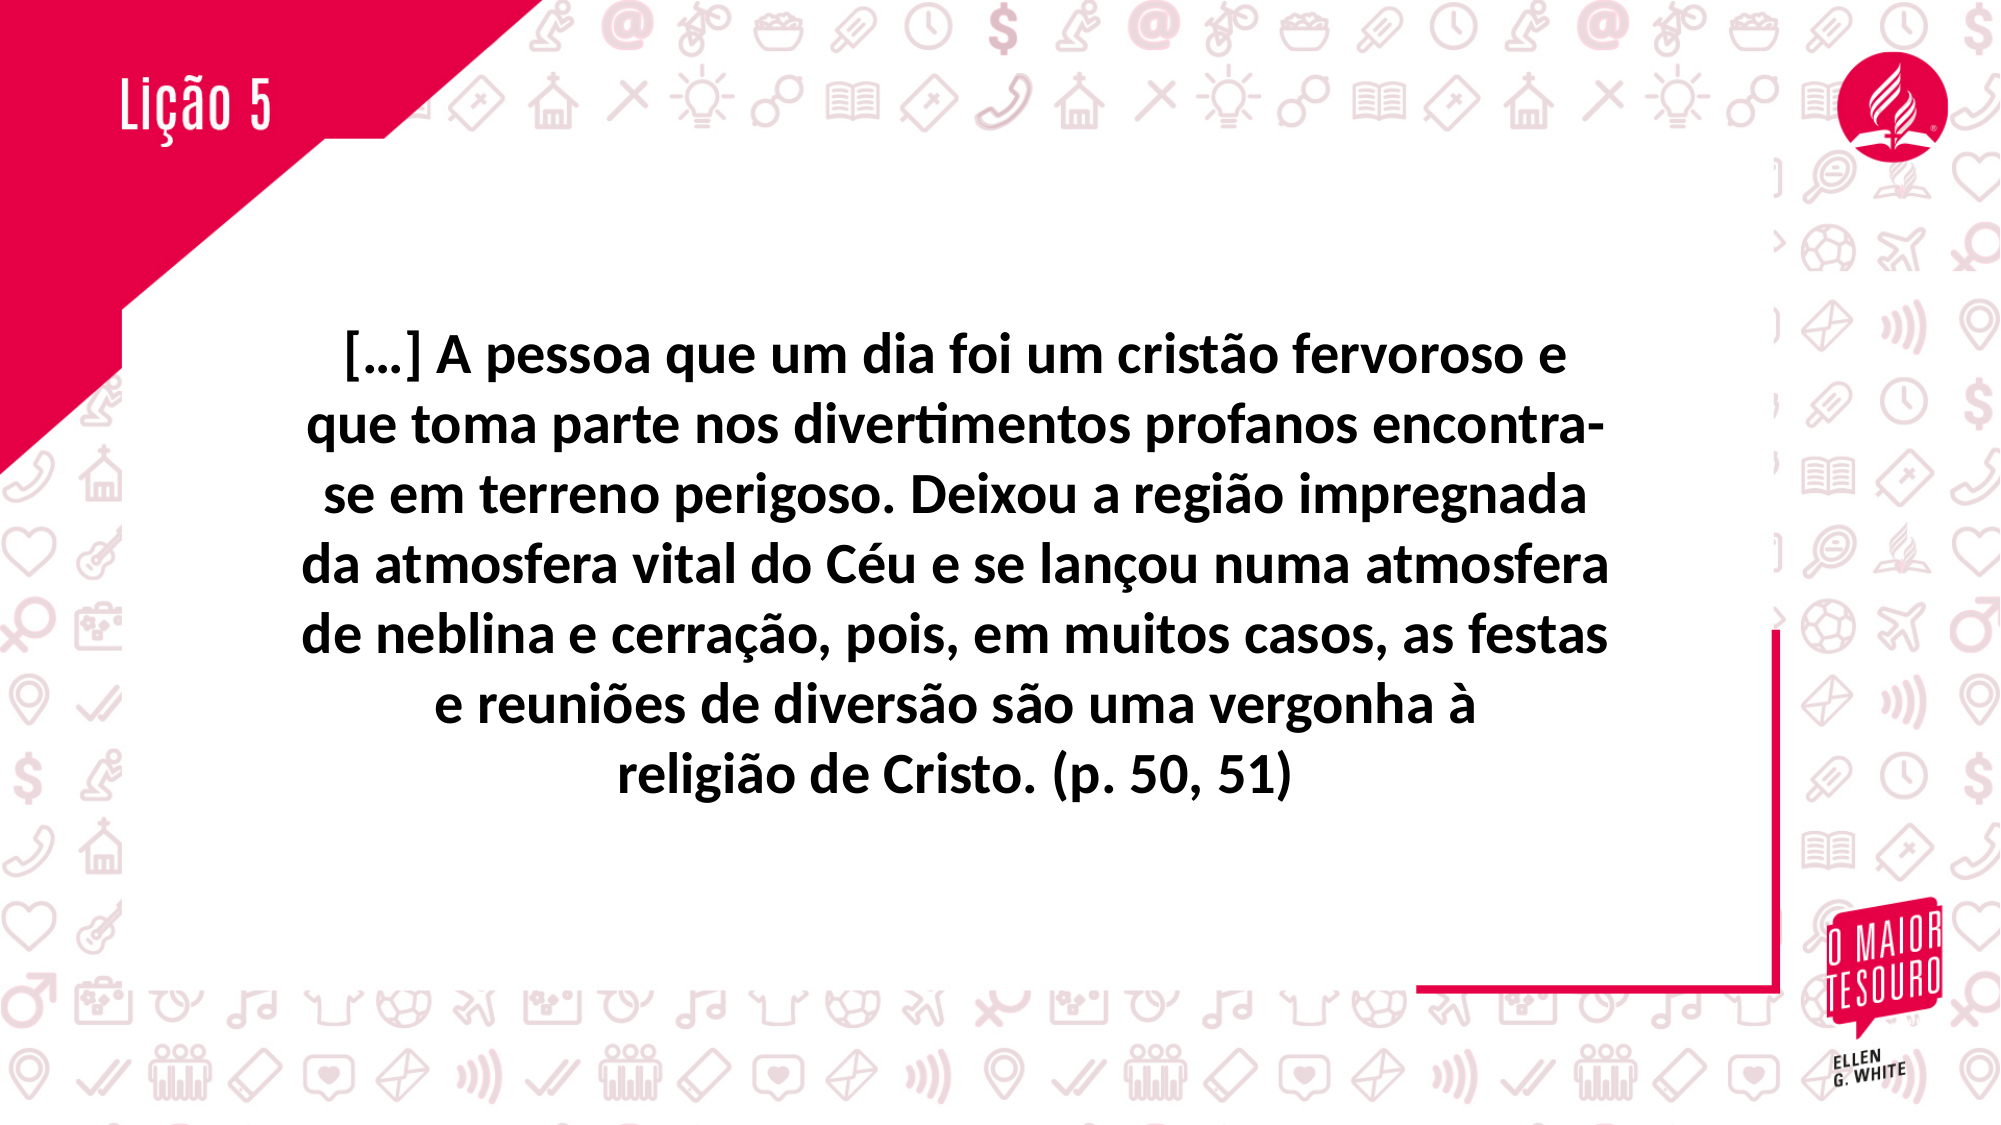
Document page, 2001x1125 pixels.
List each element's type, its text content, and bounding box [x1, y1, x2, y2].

text_box […] A pessoa que um dia foi um cristão fervoroso e que toma parte nos divertimentos profanos encontra-se em terreno perigoso. Deixou a região impregnada da atmosfera vital do Céu e se lançou numa atmosfera de neblina e cerração, pois, em muitos casos, as festas e reuniões de diversão são uma vergonha à religião de Cristo. (p. 50, 51) [277, 307, 1635, 813]
picture [0, 0, 2001, 1125]
